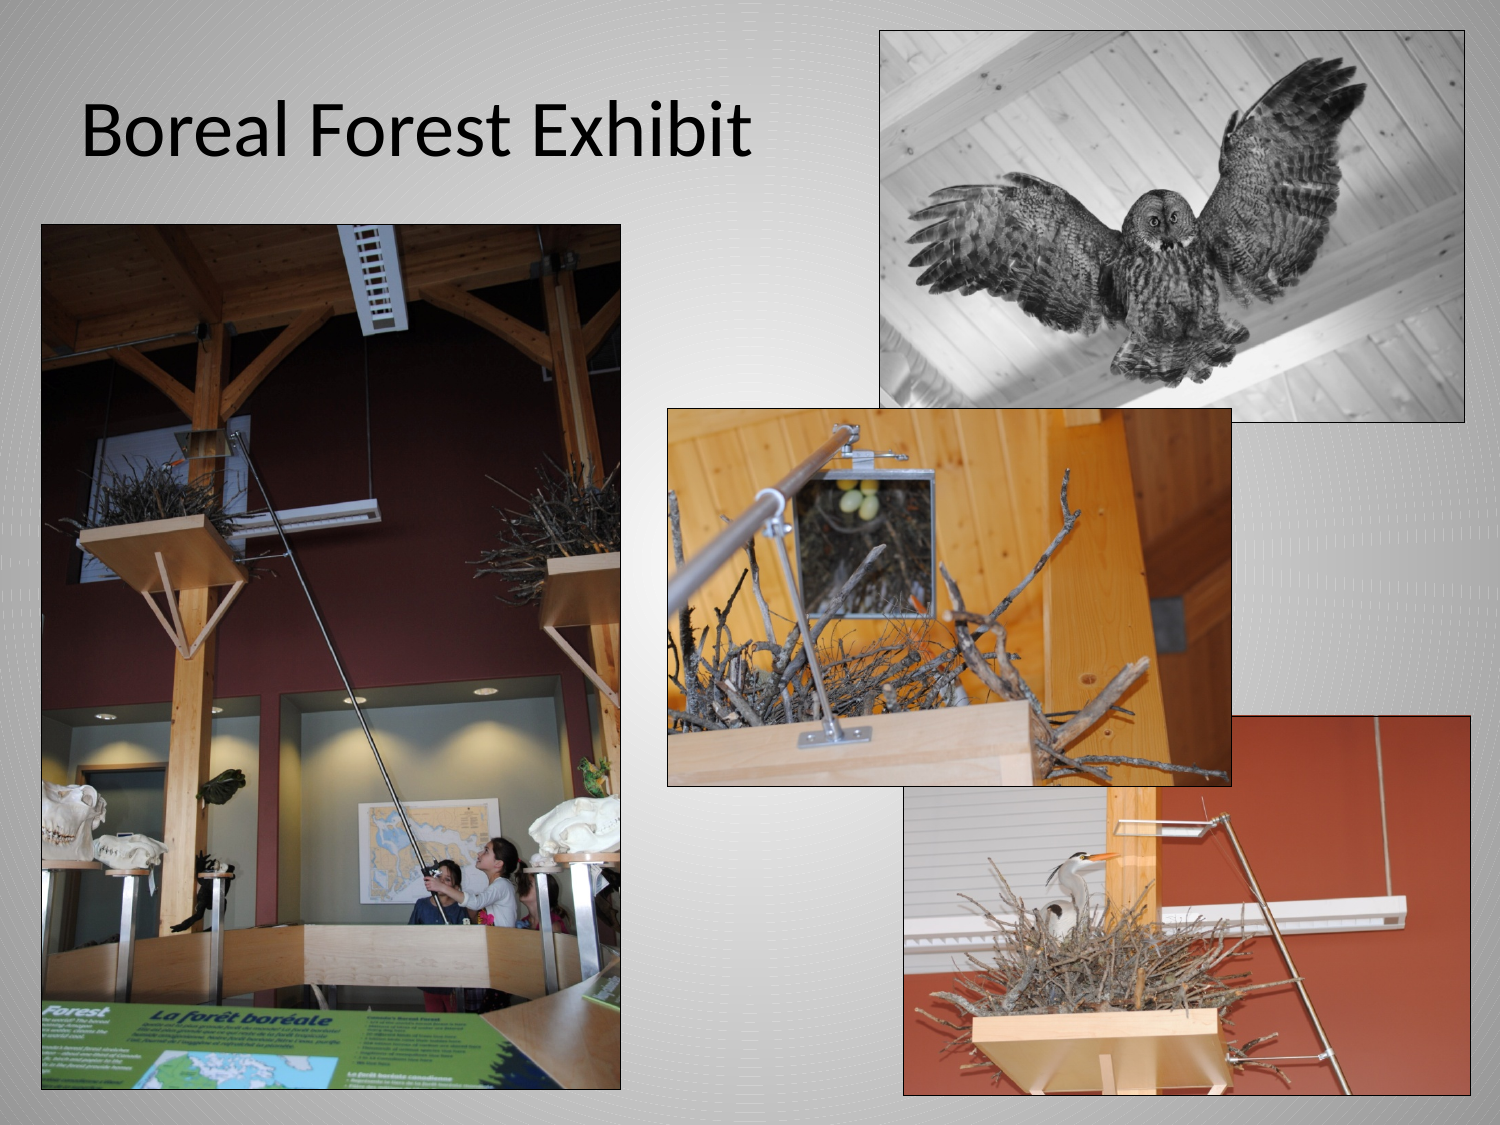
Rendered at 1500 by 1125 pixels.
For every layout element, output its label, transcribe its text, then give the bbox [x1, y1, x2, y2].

title Boreal Forest Exhibit [64, 30, 833, 219]
picture [41, 224, 621, 1090]
picture [666, 30, 1471, 1096]
